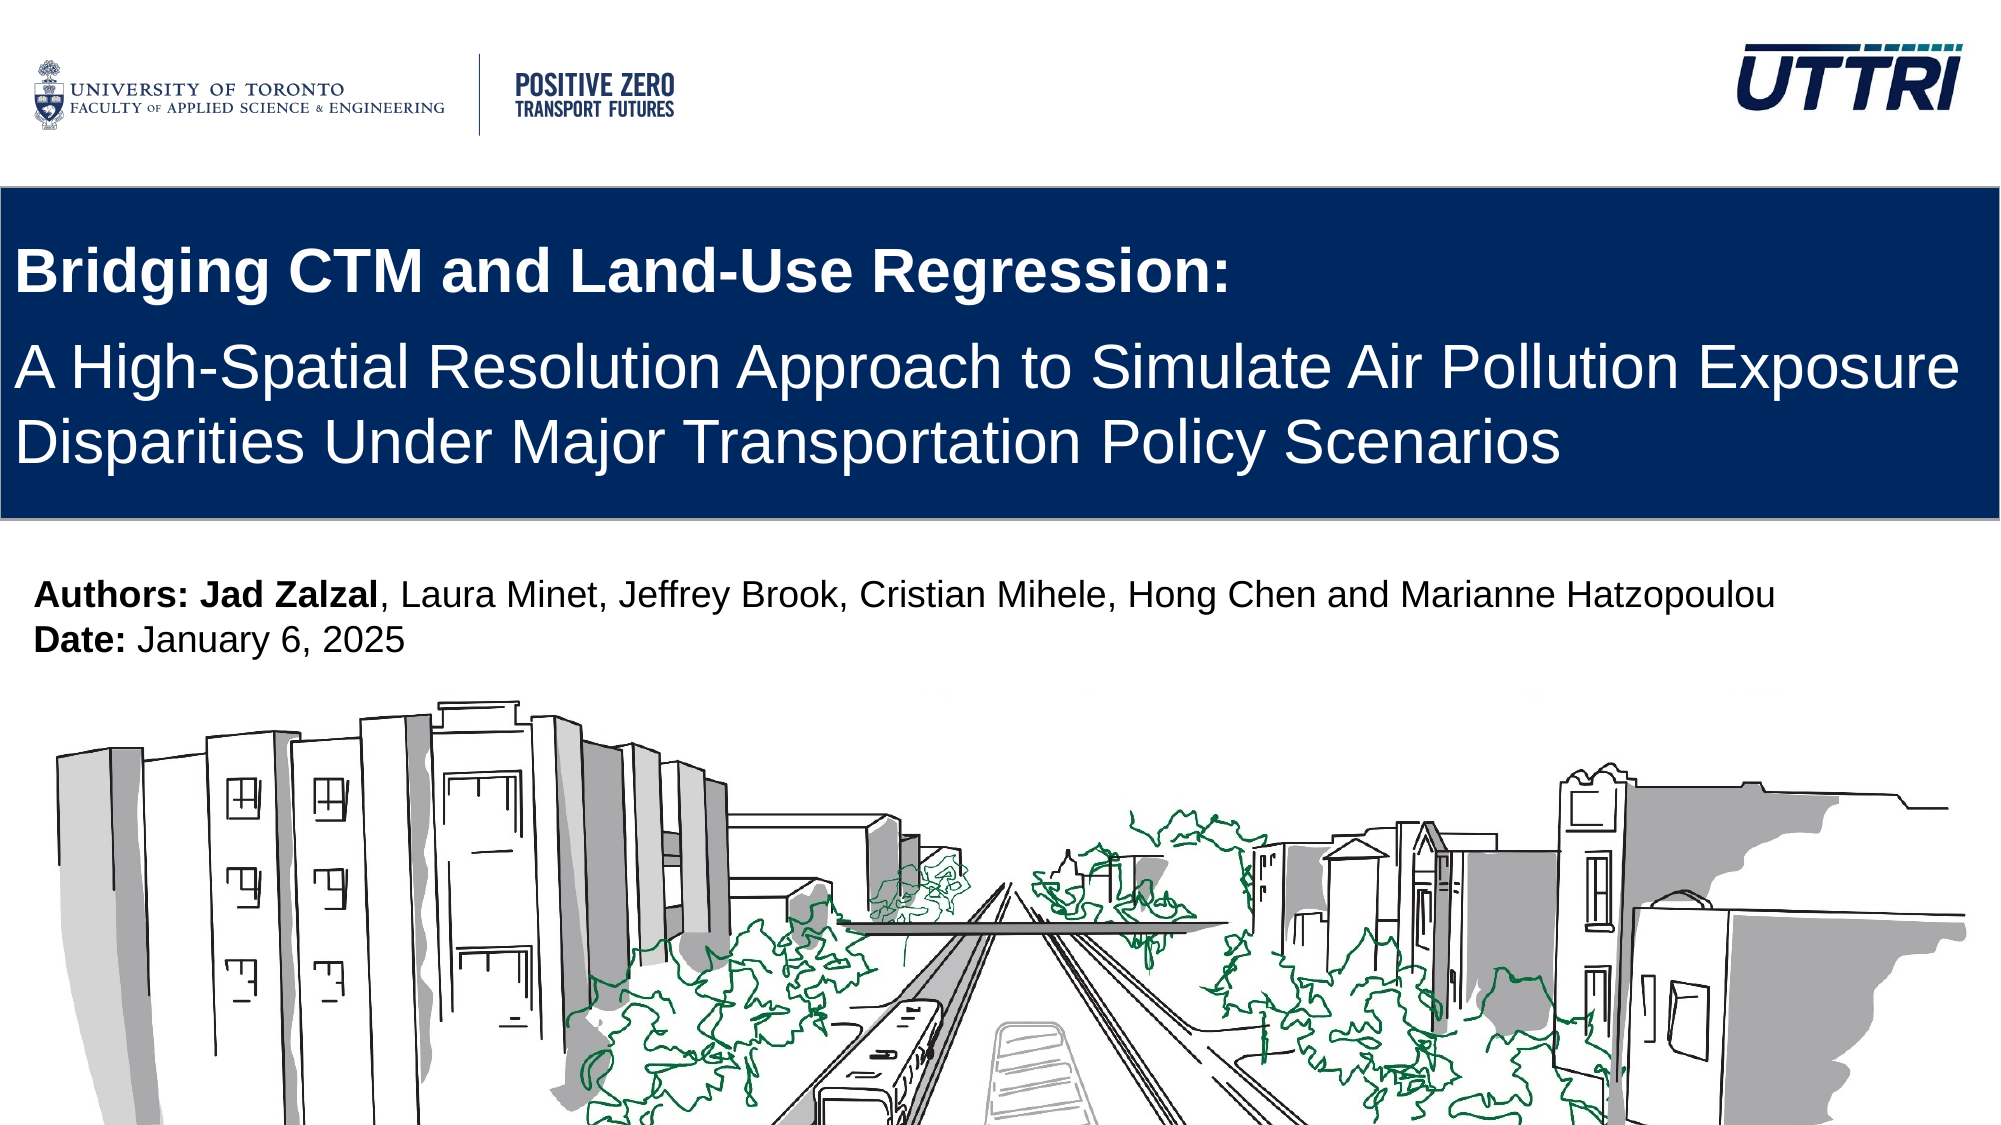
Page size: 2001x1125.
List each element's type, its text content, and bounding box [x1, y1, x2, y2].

text_box Bridging CTM and Land-Use Regression: A High-Spatial Resolution Approach to Simulate Air Pollution Exposure Disparities Under Major Transportation Policy Scenarios [0, 186, 2000, 521]
picture [0, 25, 708, 164]
text_box Authors: Jad Zalzal, Laura Minet, Jeffrey Brook, Cristian Mihele, Hong Chen and Marianne Hatzopoulou Date: January 6, 2025 [18, 562, 1811, 668]
picture [0, 693, 2000, 1125]
picture [1727, 36, 1972, 118]
